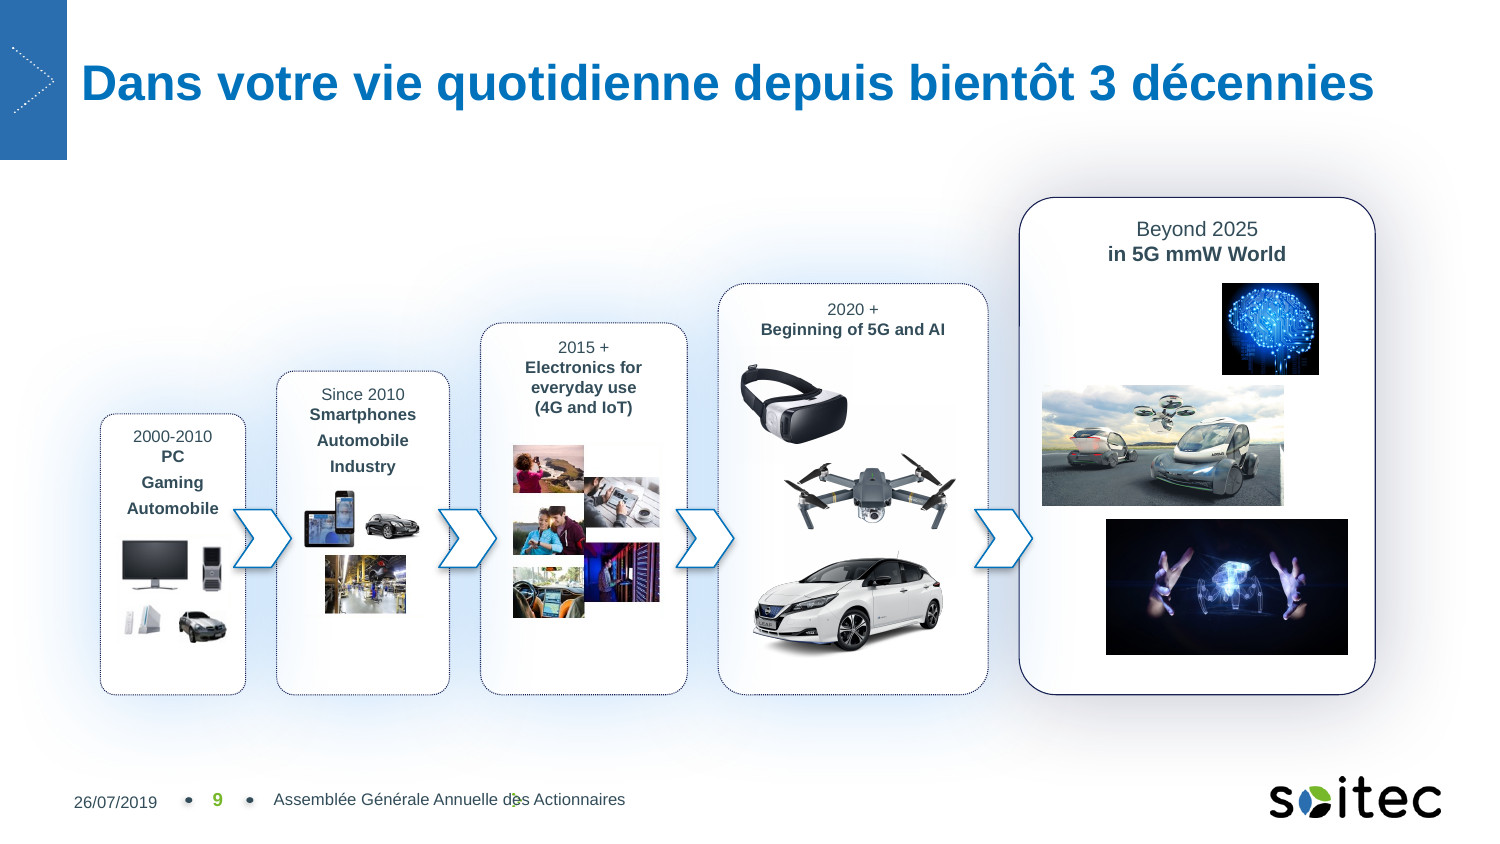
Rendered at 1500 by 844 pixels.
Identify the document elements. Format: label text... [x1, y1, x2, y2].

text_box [712, 283, 1033, 695]
picture [1270, 776, 1441, 818]
text_box Dans votre vie quotidienne depuis bientôt 3 décennies [81, 50, 1499, 111]
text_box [1018, 197, 1376, 695]
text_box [480, 322, 735, 695]
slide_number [61, 780, 191, 825]
slide_number 9 [190, 776, 246, 821]
footer Assemblée Générale Annuelle des Actionnaires [253, 776, 1262, 821]
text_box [100, 413, 292, 696]
picture [0, 0, 67, 160]
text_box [276, 370, 497, 696]
